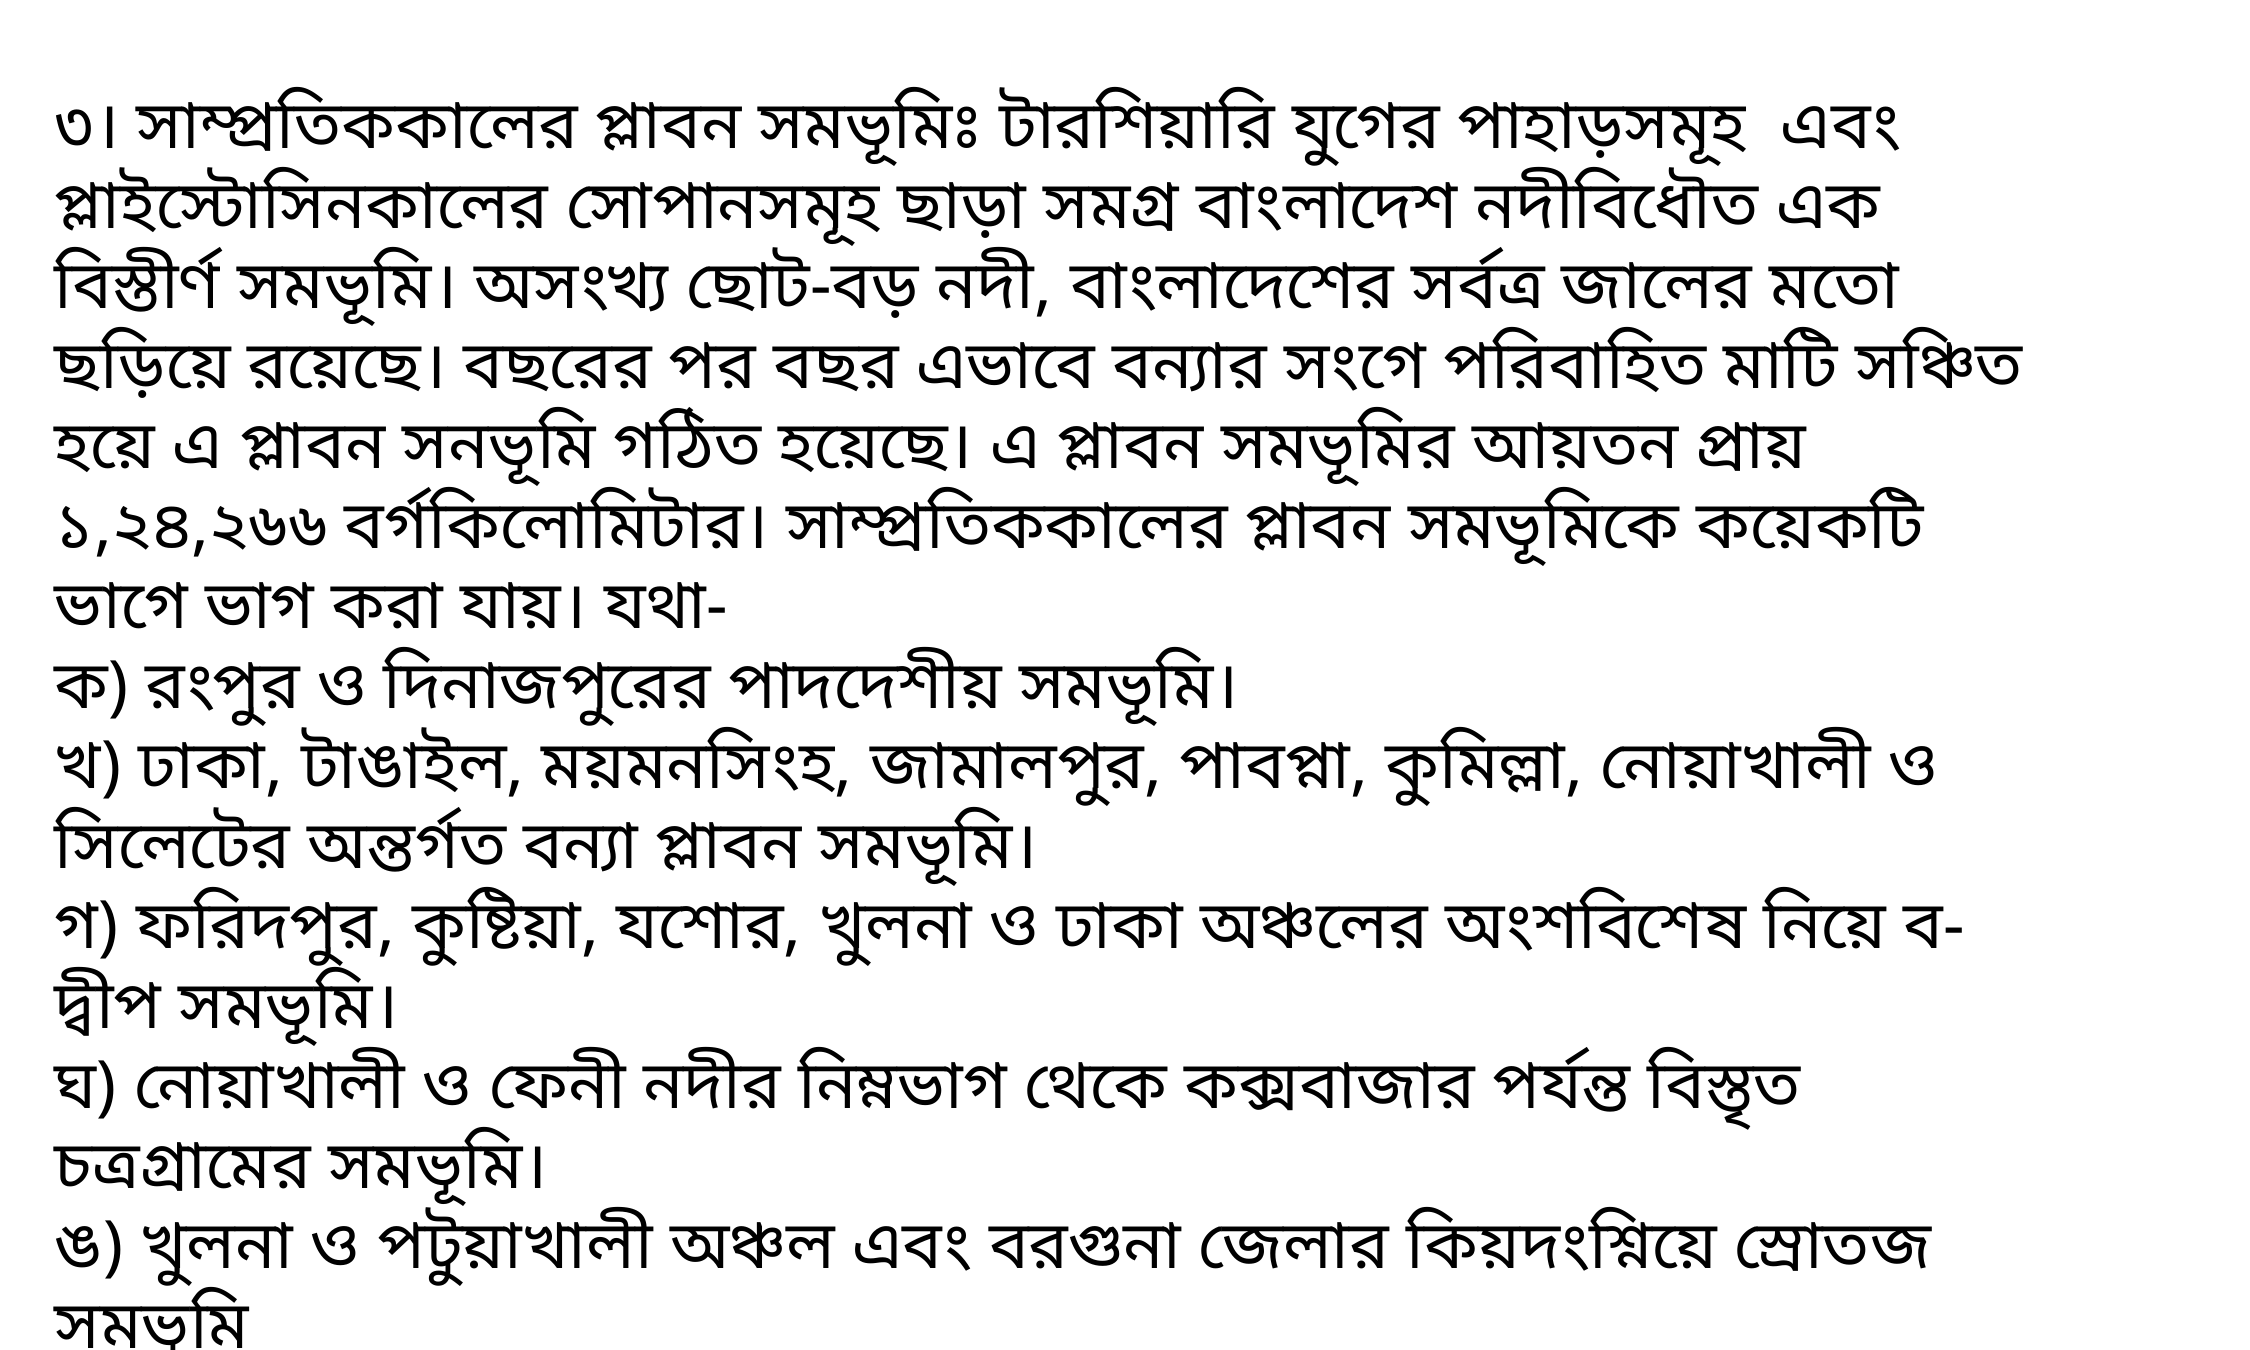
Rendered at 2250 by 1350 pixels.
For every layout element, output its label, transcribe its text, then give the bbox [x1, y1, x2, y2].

text_box ৩। সাম্প্রতিককালের প্লাবন সমভূমিঃ টারশিয়ারি যুগের পাহাড়সমূহ এবং প্লাইস্টোসিনকালের সোপানসমূহ ছাড়া সমগ্র বাংলাদেশ নদীবিধৌত এক বিস্তীর্ণ সমভূমি। অসংখ্য ছোট-বড় নদী, বাংলাদেশের সর্বত্র জালের মতো ছড়িয়ে রয়েছে। বছরের পর বছর এভাবে বন্যার সংগে পরিবাহিত মাটি সঞ্চিত হয়ে এ প্লাবন সনভূমি গঠিত হয়েছে। এ প্লাবন সমভূমির আয়তন প্রায় ১,২৪,২৬৬ বর্গকিলোমিটার। সাম্প্রতিককালের প্লাবন সমভূমিকে কয়েকটি ভাগে ভাগ করা যায়। যথা- ক) রংপুর ও দিনাজপুরের পাদদেশীয় সমভূমি। খ) ঢাকা, টাঙাইল, ময়মনসিংহ, জামালপুর, পাবপ্না, কুমিল্লা, নোয়াখালী ও সিলেটের অন্তর্গত বন্যা প্লাবন সমভূমি। গ) ফরিদপুর, কুষ্টিয়া, যশোর, খুলনা ও ঢাকা অঞ্চলের অংশবিশেষ নিয়ে ব-দ্বীপ সমভূমি। ঘ) নোয়াখালী ও ফেনী নদীর নিম্নভাগ থেকে কক্সবাজার পর্যন্ত বিস্তৃত চত্রগ্রামের সমভূমি। ঙ) খুলনা ও পটুয়াখালী অঞ্চল এবং বরগুনা জেলার কিয়দংশ্নিয়ে স্রোতজ সমভূমি বাংলাদেশের এ অঞ্চলগুলোর মাটি খুব উর্বর বলে কৃষিজাত দ্রব্য উৎপাদনের ক্ষেত্রে উল্লেখযোগ্য ভূমিকা রাখে। [40, 74, 2063, 1350]
